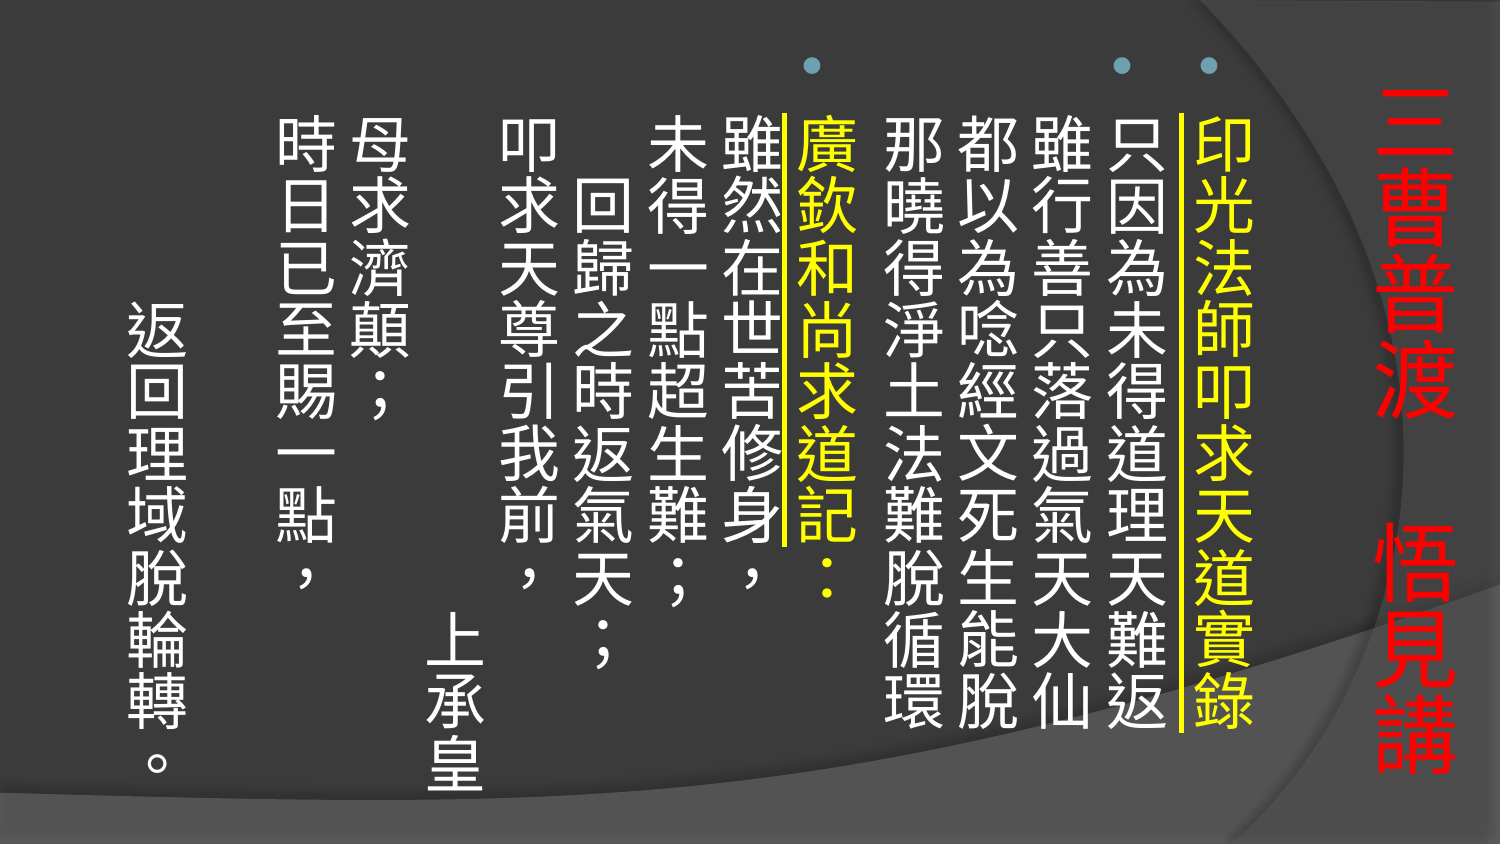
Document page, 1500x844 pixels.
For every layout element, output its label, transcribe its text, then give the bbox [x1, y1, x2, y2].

list 印光法師叩求天道實錄 只因為未得道理天難返 雖行善只落過氣天大仙 都以為唸經文死生能脫 那曉得淨土法難脫循環 廣欽和尚求道記： 雖然在世苦修身， 未得一點超生難； 回歸之時返氣天； 叩求天尊引我前， 上承皇母求濟顛； 時日已至賜一點， 返回理域脫輪轉。 [29, 33, 1329, 812]
title 三曹普渡 悟見講 [1352, 43, 1473, 812]
